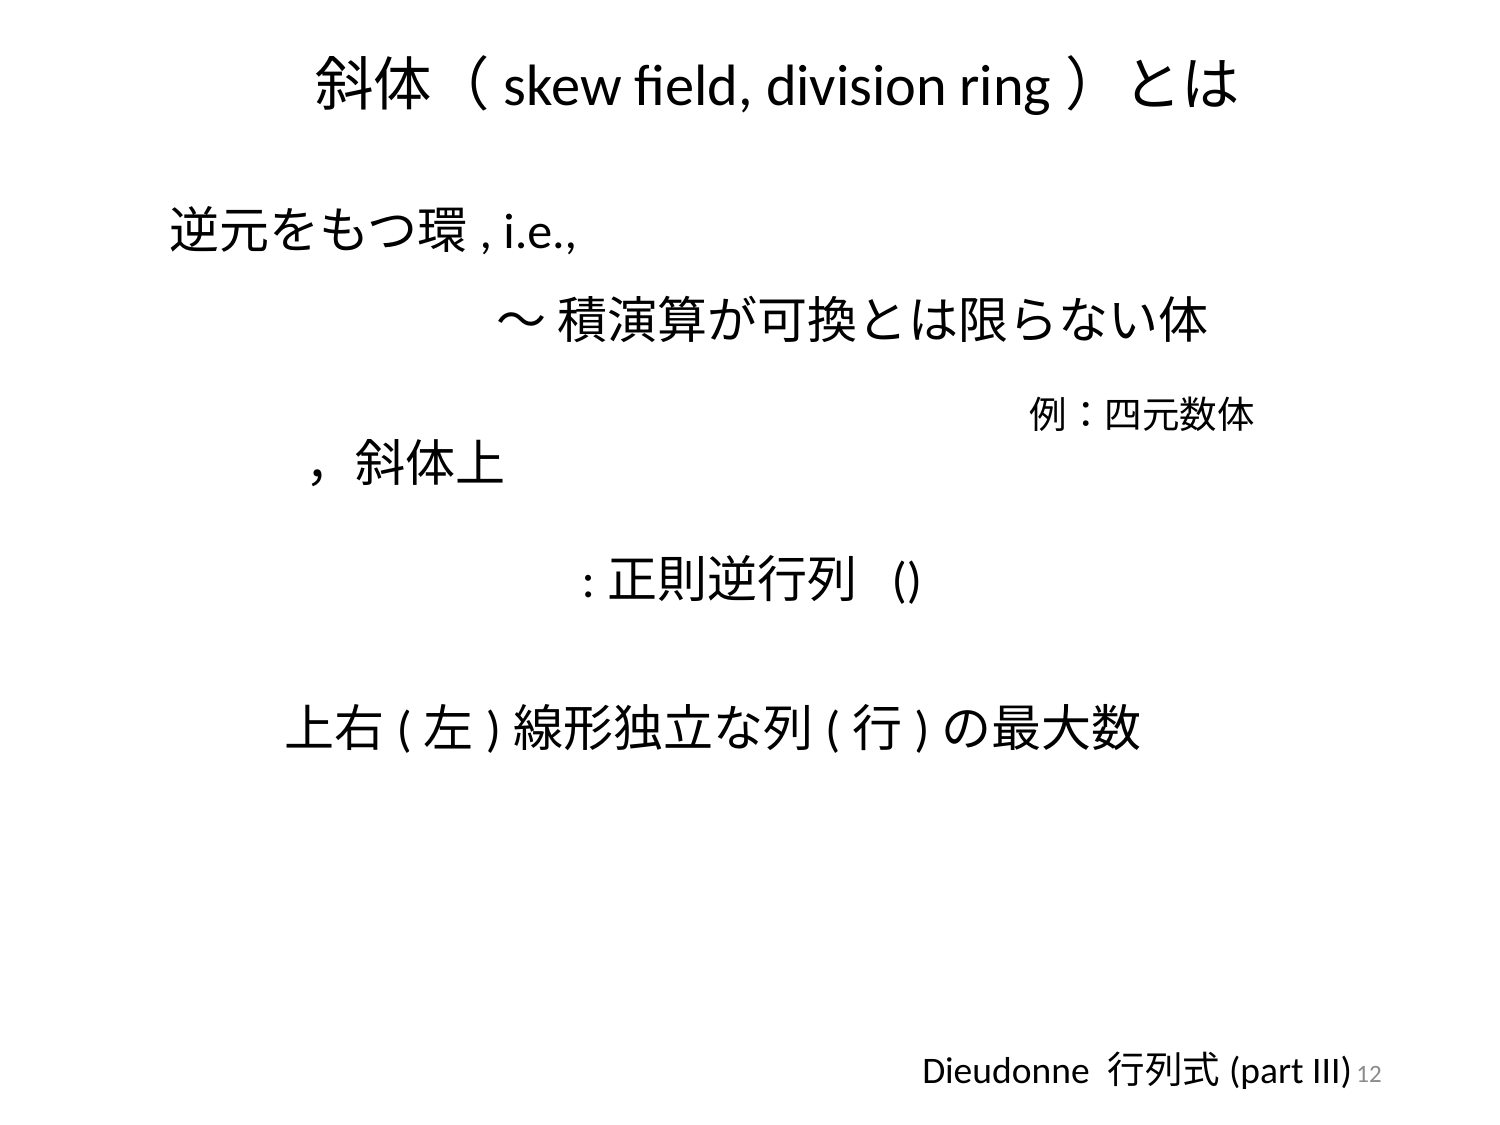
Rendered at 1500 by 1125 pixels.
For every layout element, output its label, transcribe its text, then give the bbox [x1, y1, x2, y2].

text_box Dieudonne 行列式(part III) [907, 1038, 1367, 1099]
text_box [131, 431, 1373, 1029]
slide_number 12 [1059, 1042, 1397, 1103]
text_box 斜体（skew field, division ring）とは [300, 39, 1255, 125]
